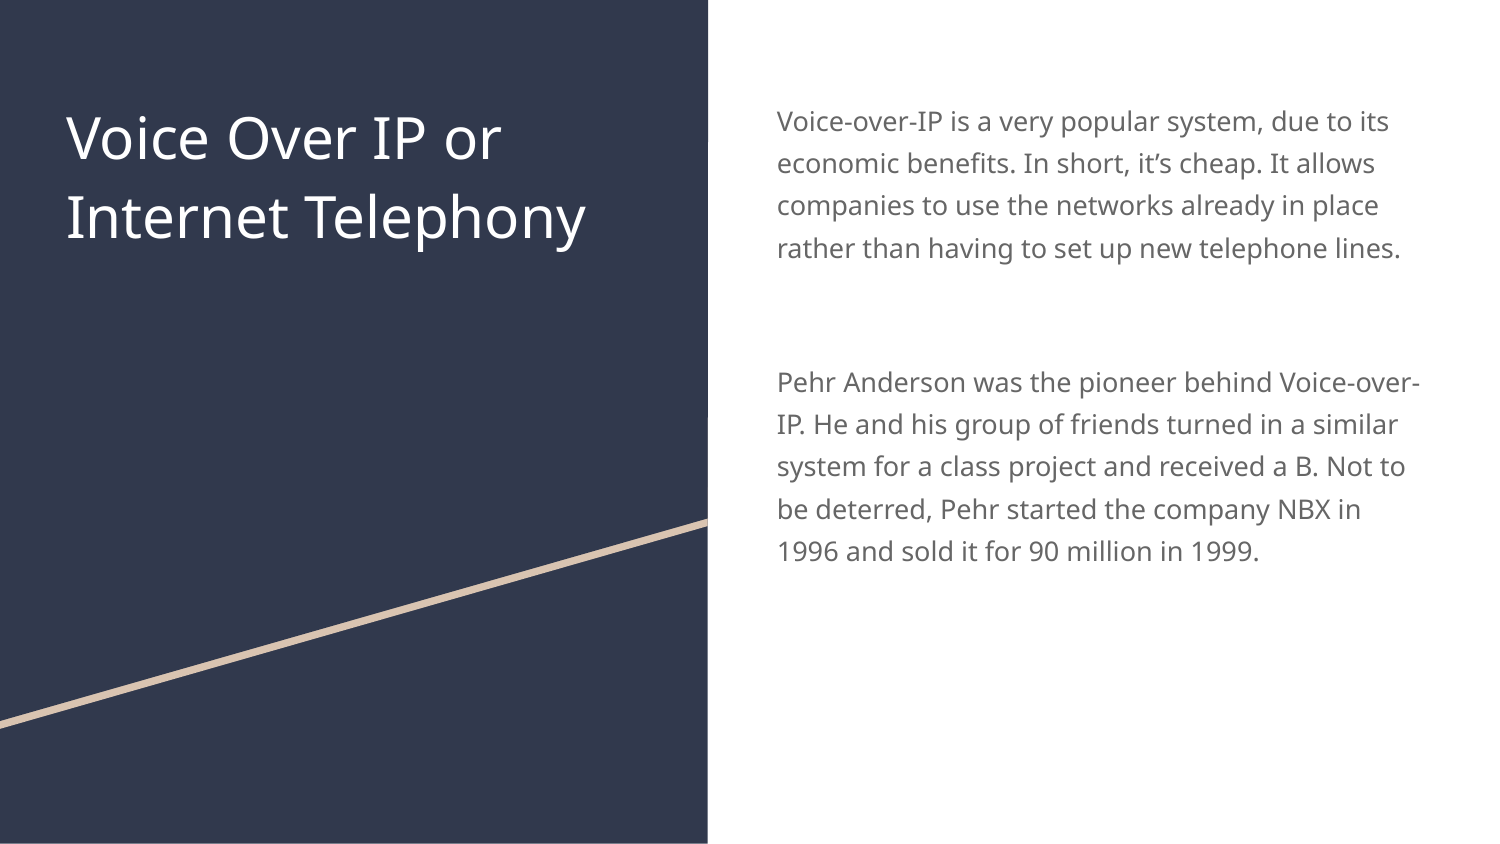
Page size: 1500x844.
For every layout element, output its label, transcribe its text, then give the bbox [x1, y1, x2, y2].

title Voice Over IP or Internet Telephony [51, 82, 660, 494]
list Voice-over-IP is a very popular system, due to its economic benefits. In short, it’s cheap. It allows companies to use the networks already in place rather than having to set up new telephone lines. Pehr Anderson was the pioneer behind Voice-over-IP. He and his group of friends turned in a similar system for a class project and received a B. Not to be deterred, Pehr started the company NBX in 1996 and sold it for 90 million in 1999. [761, 82, 1446, 755]
